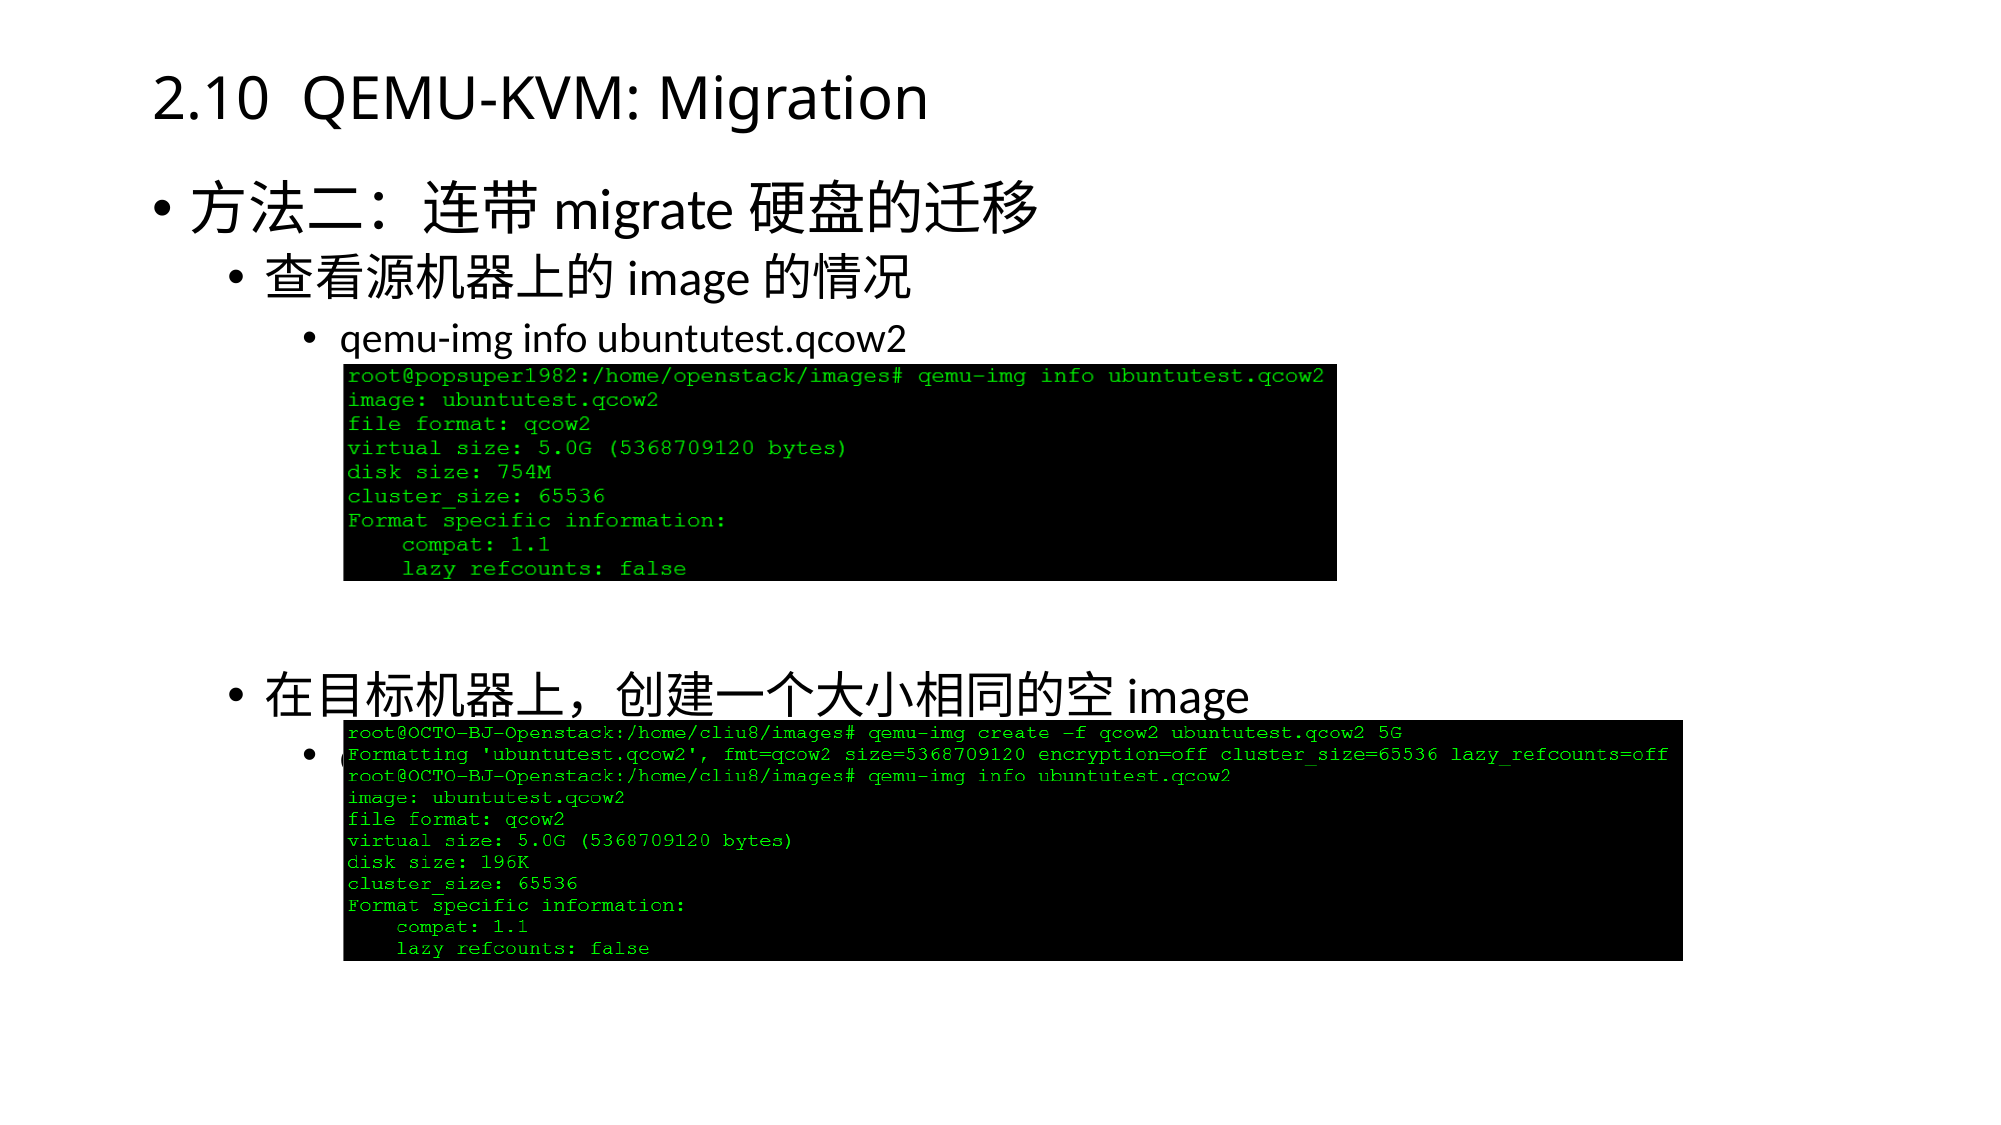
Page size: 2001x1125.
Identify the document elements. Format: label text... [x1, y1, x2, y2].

list 方法二：连带migrate硬盘的迁移 查看源机器上的image的情况 qemu-img info ubuntutest.qcow2 在目标机器上，创建一个大小相同的空image qemu-img create -f qcow2 ubuntutest.qcow2 5G [137, 171, 1863, 1014]
picture [343, 364, 1337, 581]
title 2.10 QEMU-KVM: Migration [137, 59, 1863, 140]
picture [343, 720, 1683, 961]
